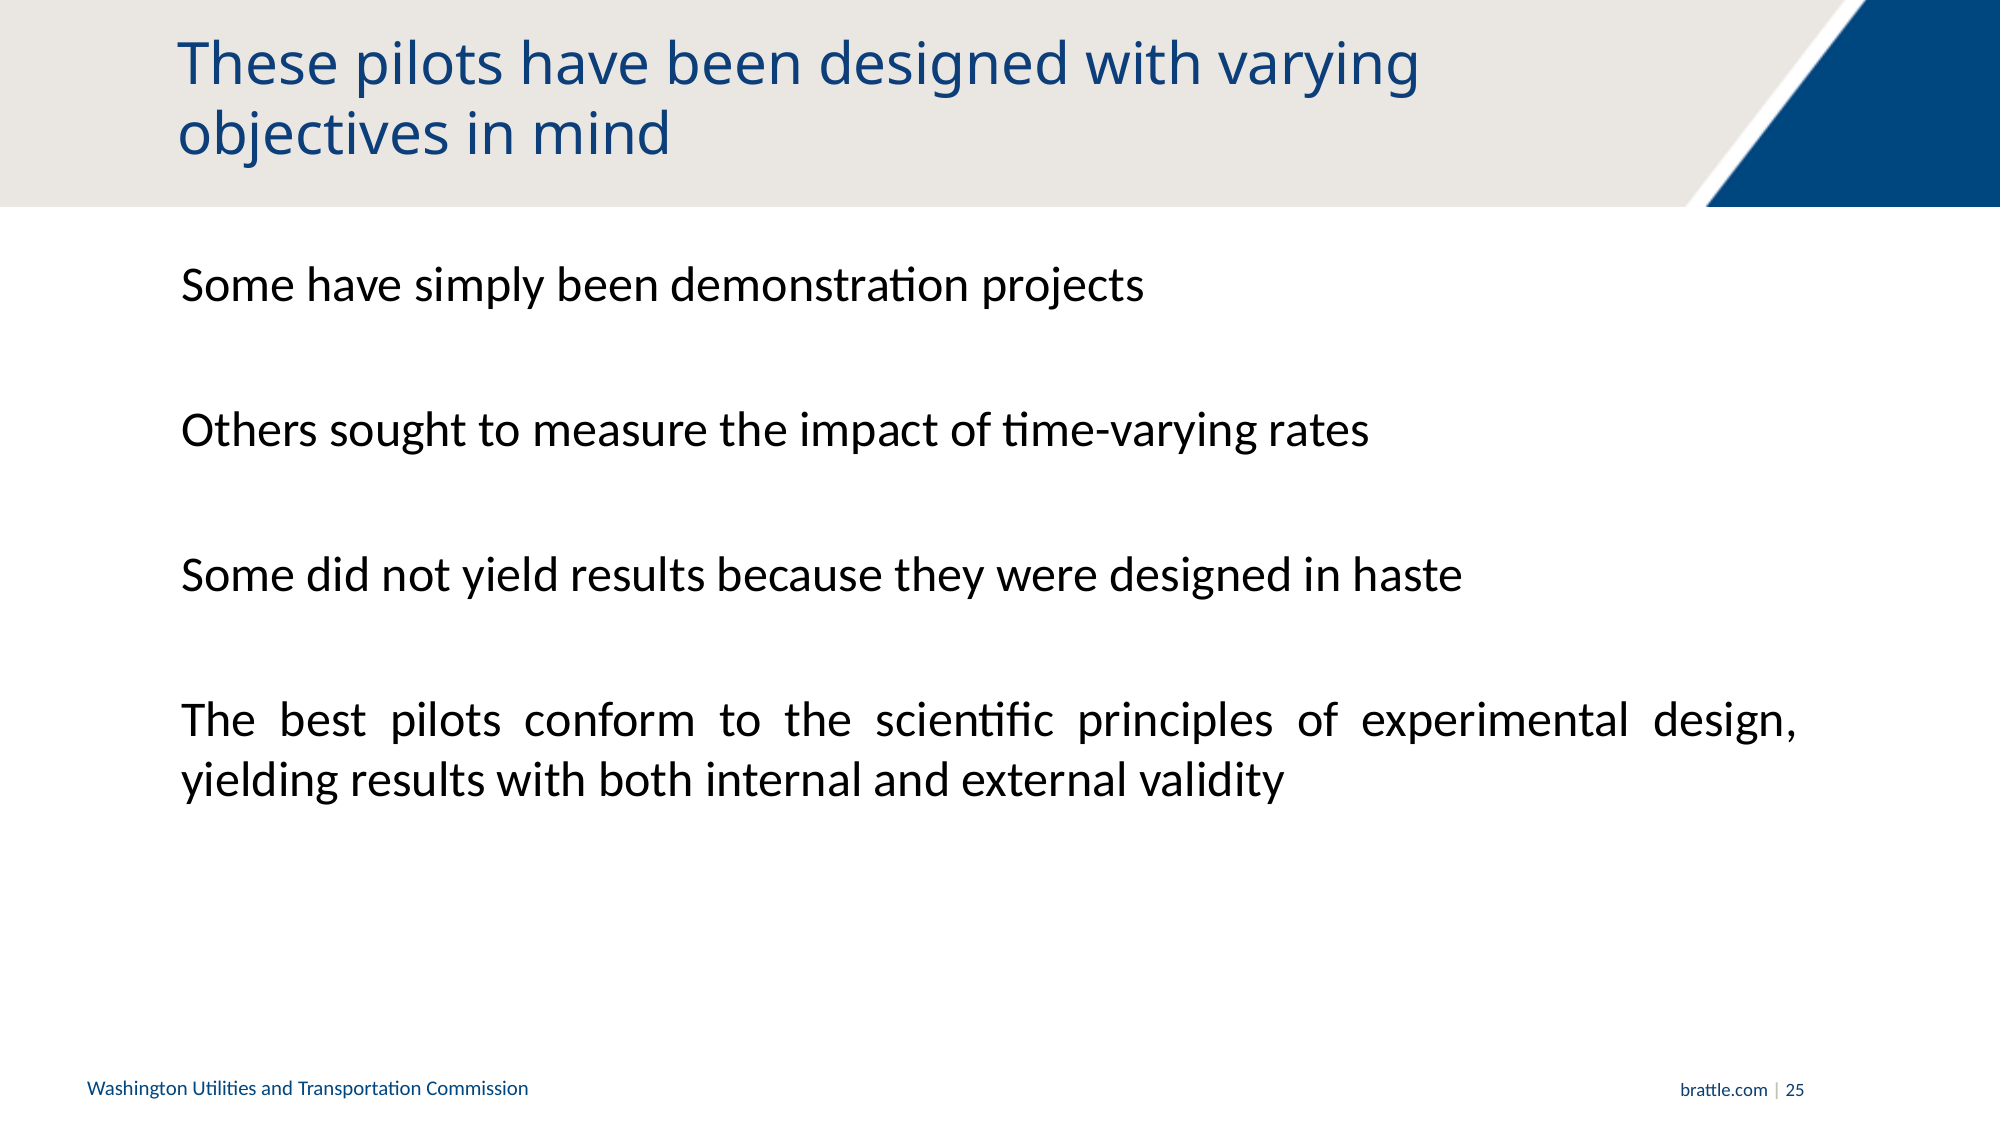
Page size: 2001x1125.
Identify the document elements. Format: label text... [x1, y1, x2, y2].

title These pilots have been designed with varying objectives in mind [162, 2, 1655, 191]
picture [0, 0, 2000, 207]
list Some have simply been demonstration projects Others sought to measure the impact of time-varying rates Some did not yield results because they were designed in haste The best pilots conform to the scientific principles of experimental design, yielding results with both internal and external validity [162, 243, 1814, 1016]
